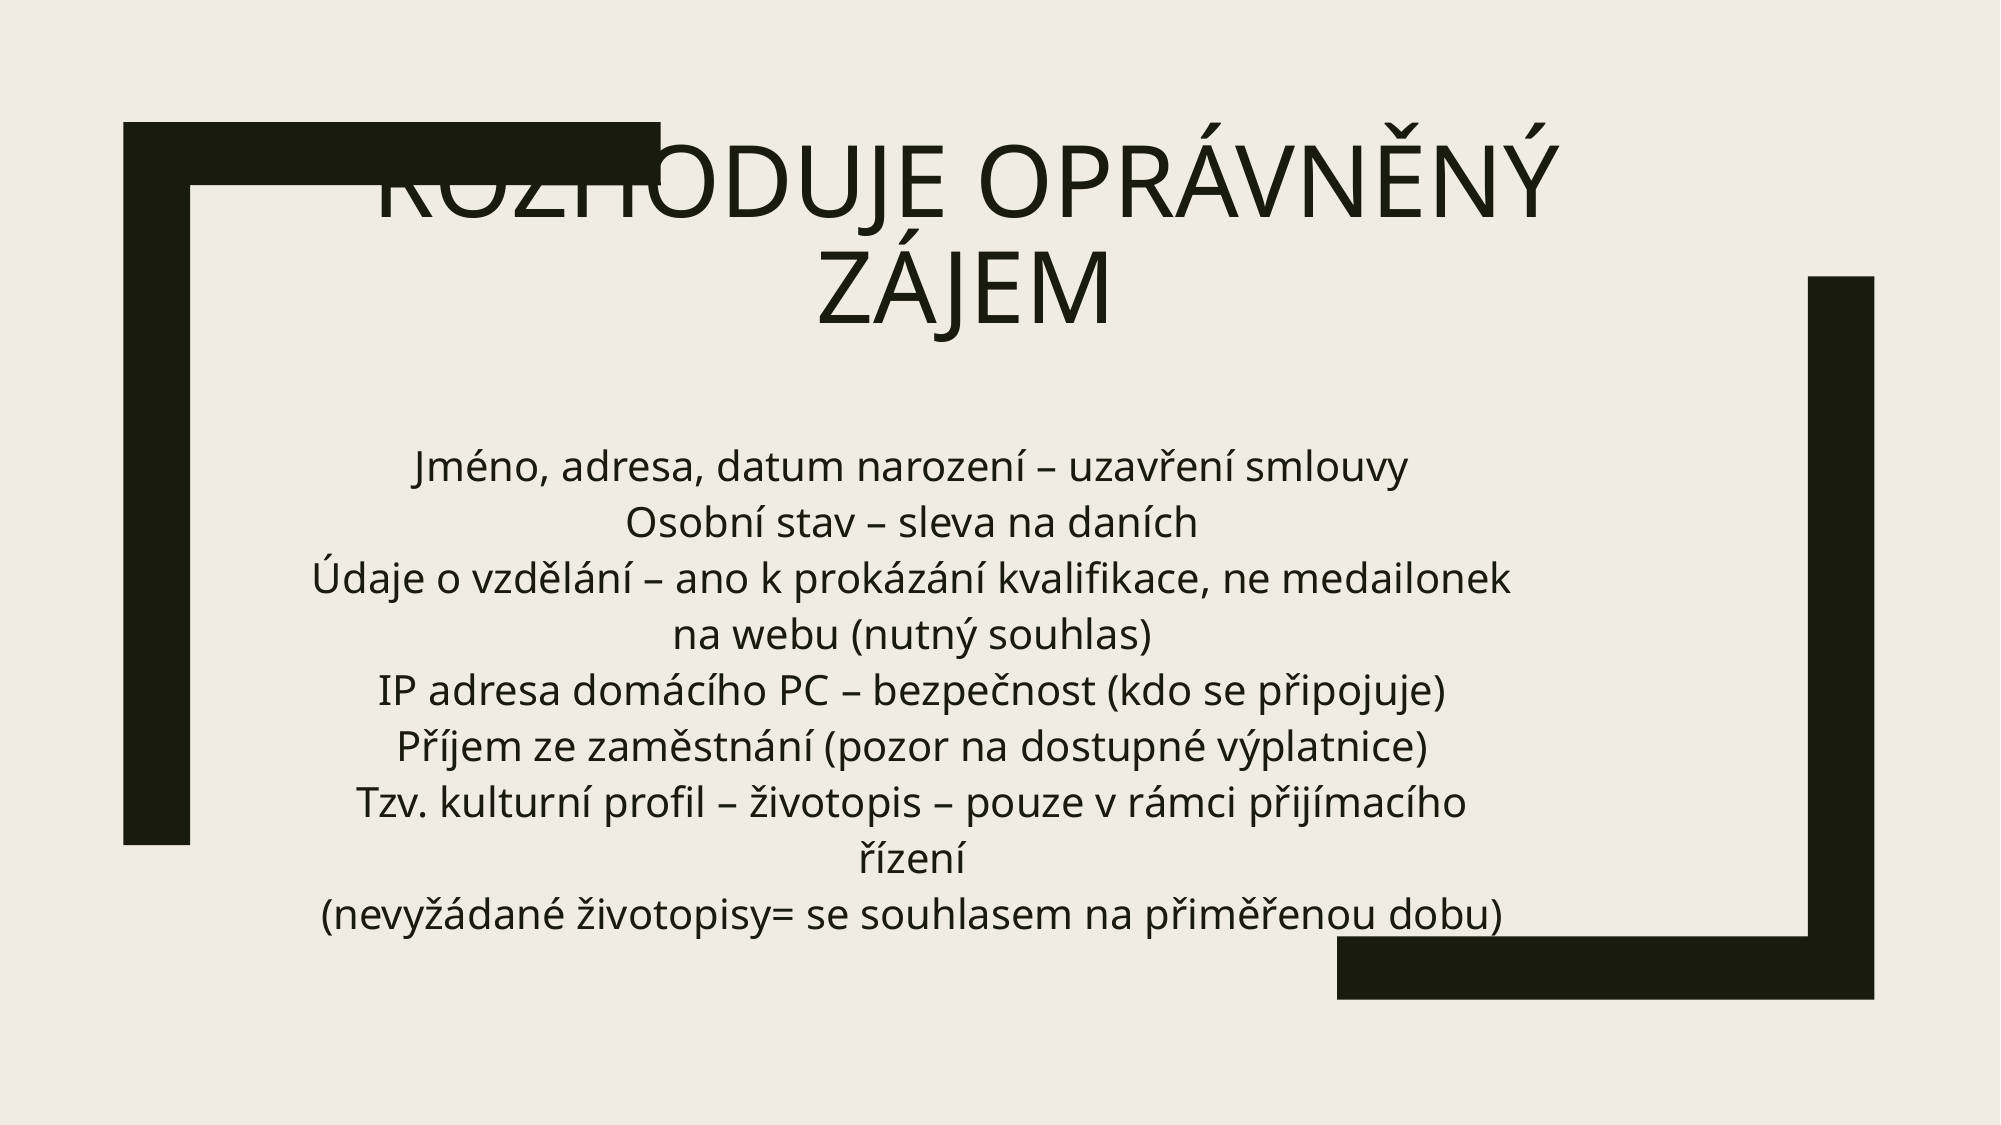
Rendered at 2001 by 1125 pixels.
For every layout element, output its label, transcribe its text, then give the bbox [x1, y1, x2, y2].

title Rozhoduje oprávněný zájem [247, 193, 1686, 353]
subtitle Jméno, adresa, datum narození – uzavření smlouvy Osobní stav – sleva na daních Údaje o vzdělání – ano k prokázání kvalifikace, ne medailonek na webu (nutný souhlas) IP adresa domácího PC – bezpečnost (kdo se připojuje) Příjem ze zaměstnání (pozor na dostupné výplatnice) Tzv. kulturní profil – životopis – pouze v rámci přijímacího řízení (nevyžádané životopisy= se souhlasem na přiměřenou dobu) [289, 426, 1536, 1004]
